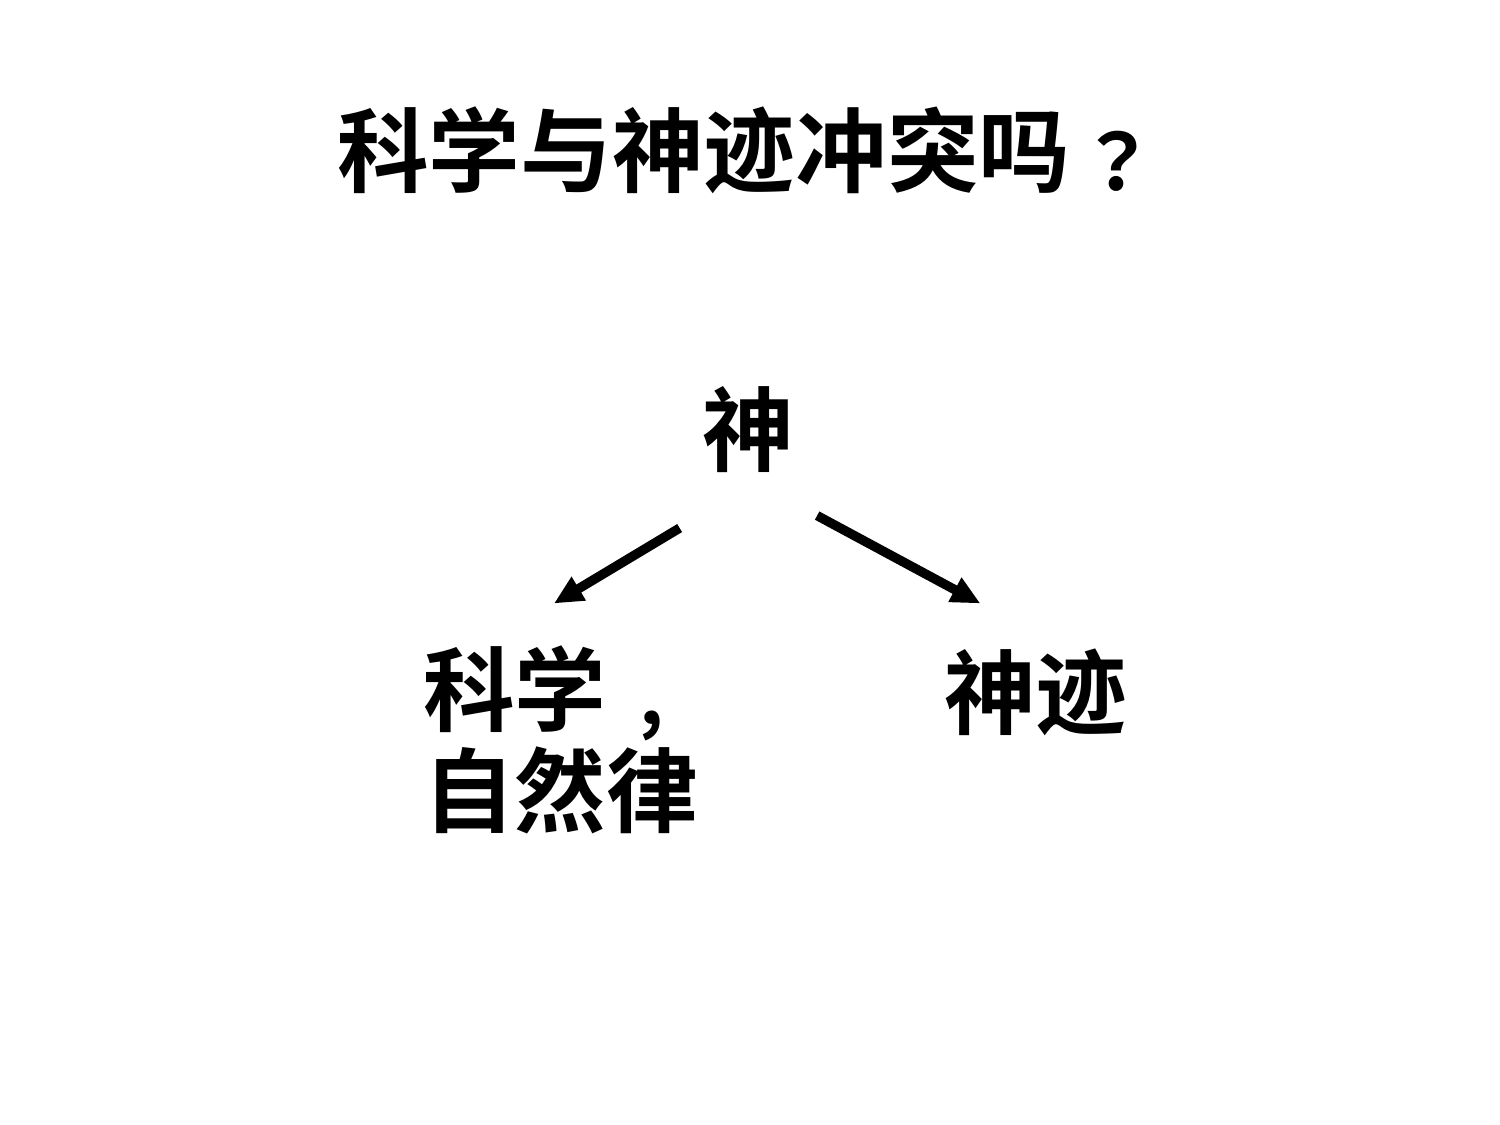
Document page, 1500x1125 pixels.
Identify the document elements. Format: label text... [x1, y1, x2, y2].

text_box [367, 365, 1180, 854]
title 科学与神迹冲突吗﹖ [112, 54, 1388, 243]
